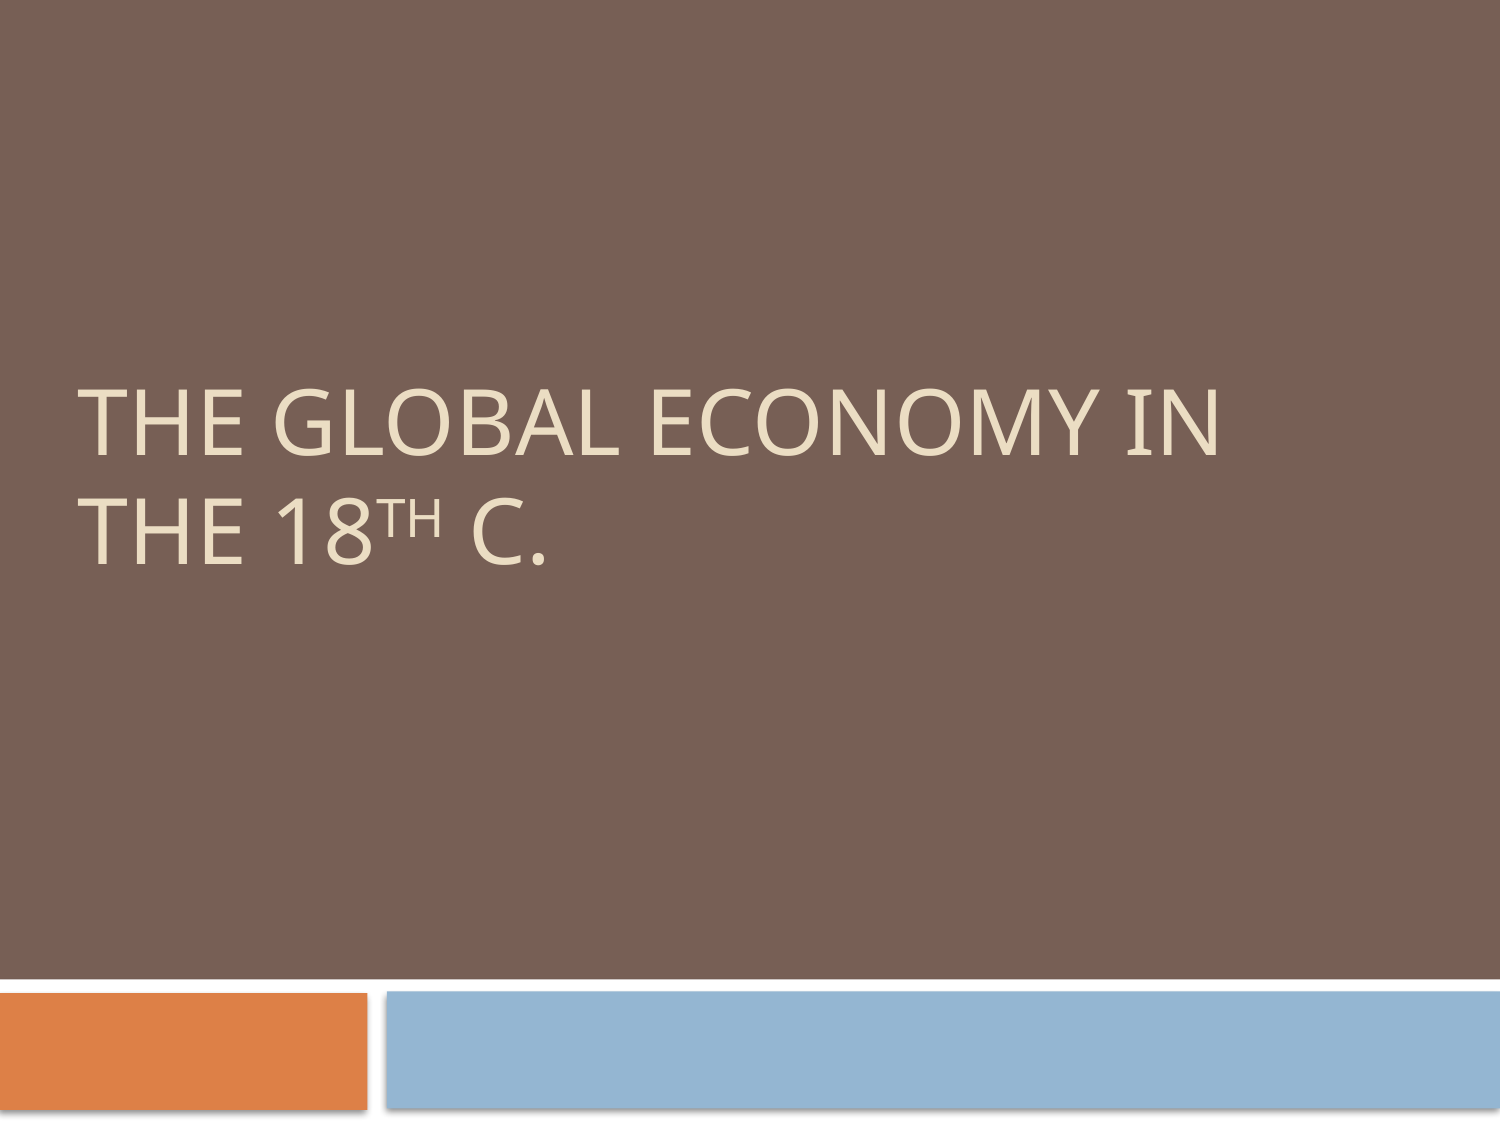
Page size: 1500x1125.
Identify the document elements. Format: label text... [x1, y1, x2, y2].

title The Global Economy in the 18th C. [62, 349, 1425, 591]
